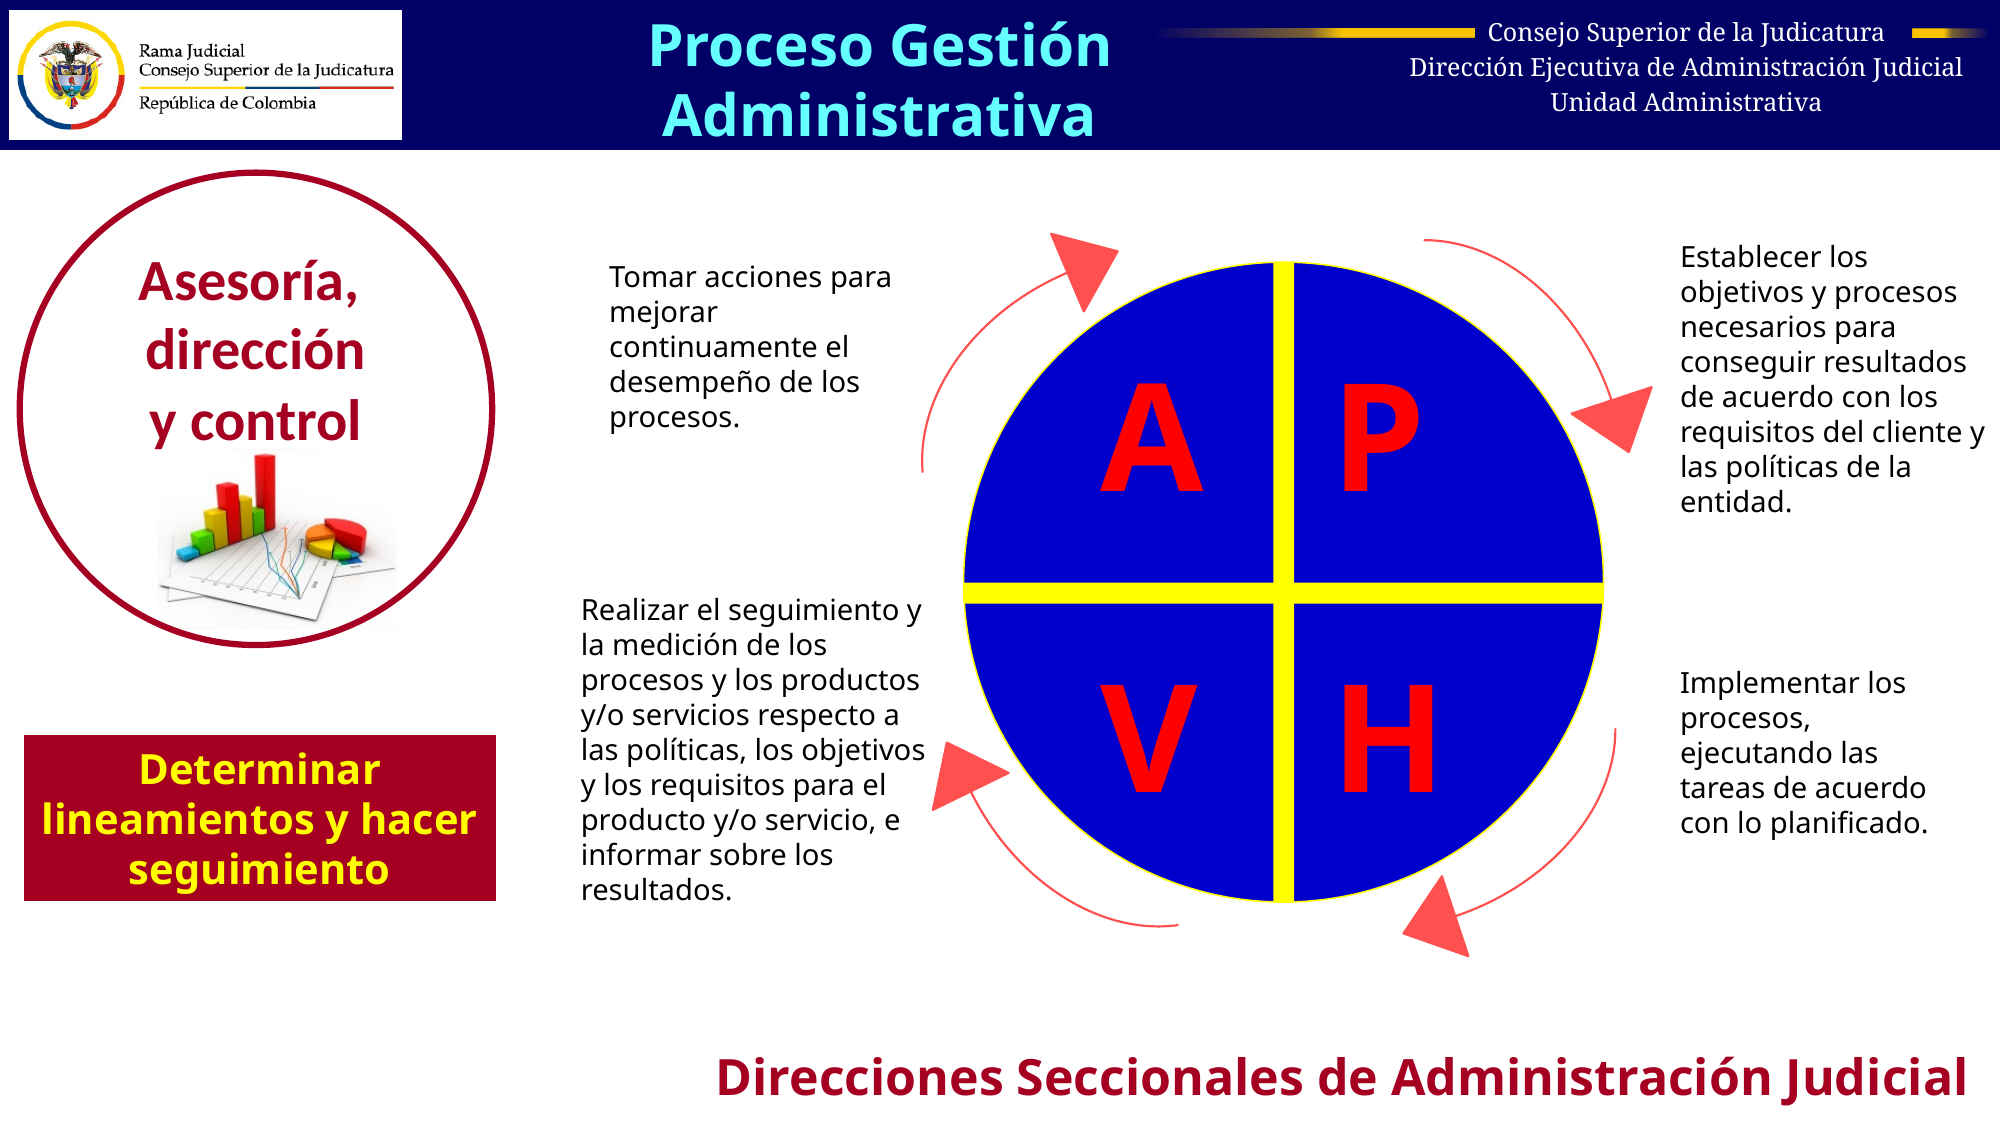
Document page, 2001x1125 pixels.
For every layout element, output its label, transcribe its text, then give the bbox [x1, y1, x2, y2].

text_box Tomar acciones para mejorar continuamente el desempeño de los procesos. [594, 250, 897, 441]
picture [1331, 28, 1475, 38]
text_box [963, 262, 1604, 903]
picture [1389, 720, 1631, 975]
picture [925, 709, 1167, 964]
text_box Determinar lineamientos y hacer seguimiento [24, 735, 496, 901]
picture [897, 218, 1139, 473]
text_box Implementar los procesos, ejecutando las tareas de acuerdo con lo planificado. [1665, 657, 1980, 847]
picture [9, 10, 402, 140]
text_box Realizar el seguimiento y la medición de los procesos y los productos y/o servicios respecto a las políticas, los objetivos y los requisitos para el producto y/o servicio, e informar sobre los resultados. [566, 584, 953, 914]
text_box Proceso Gestión Administrativa [429, 0, 1331, 156]
picture [1912, 28, 2000, 38]
picture [1422, 218, 1664, 473]
text_box Establecer los objetivos y procesos necesarios para conseguir resultados de acuerdo con los requisitos del cliente y las políticas de la entidad. [1665, 231, 2000, 526]
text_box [19, 172, 493, 646]
text_box Direcciones Seccionales de Administración Judicial [6, 1037, 1984, 1113]
